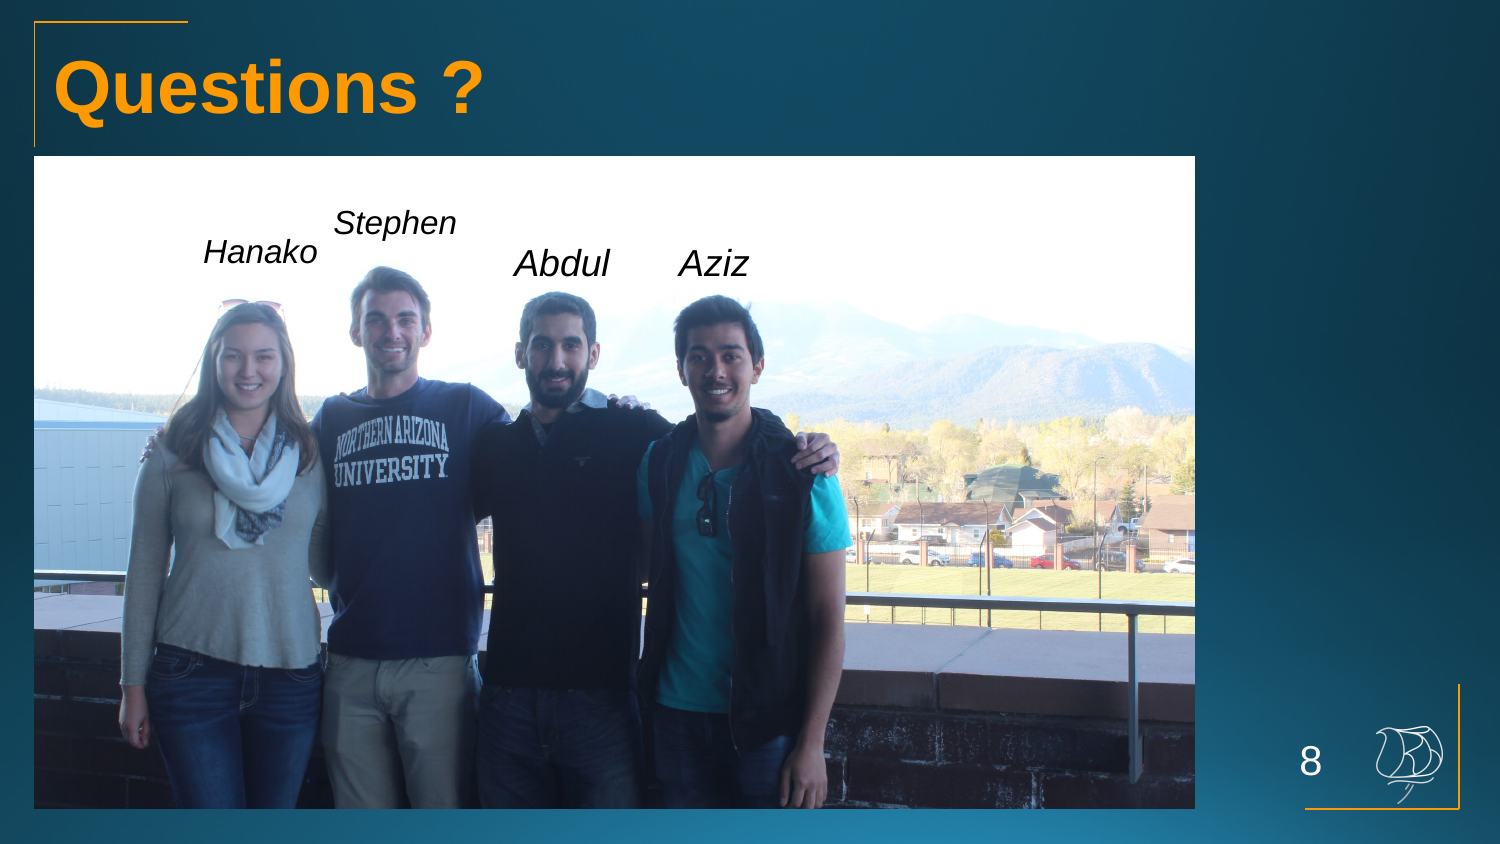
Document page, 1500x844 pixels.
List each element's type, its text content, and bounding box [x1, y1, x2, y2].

slide_number 8 [1284, 726, 1370, 792]
title Questions ? [38, 23, 1437, 117]
picture [0, 0, 1500, 844]
